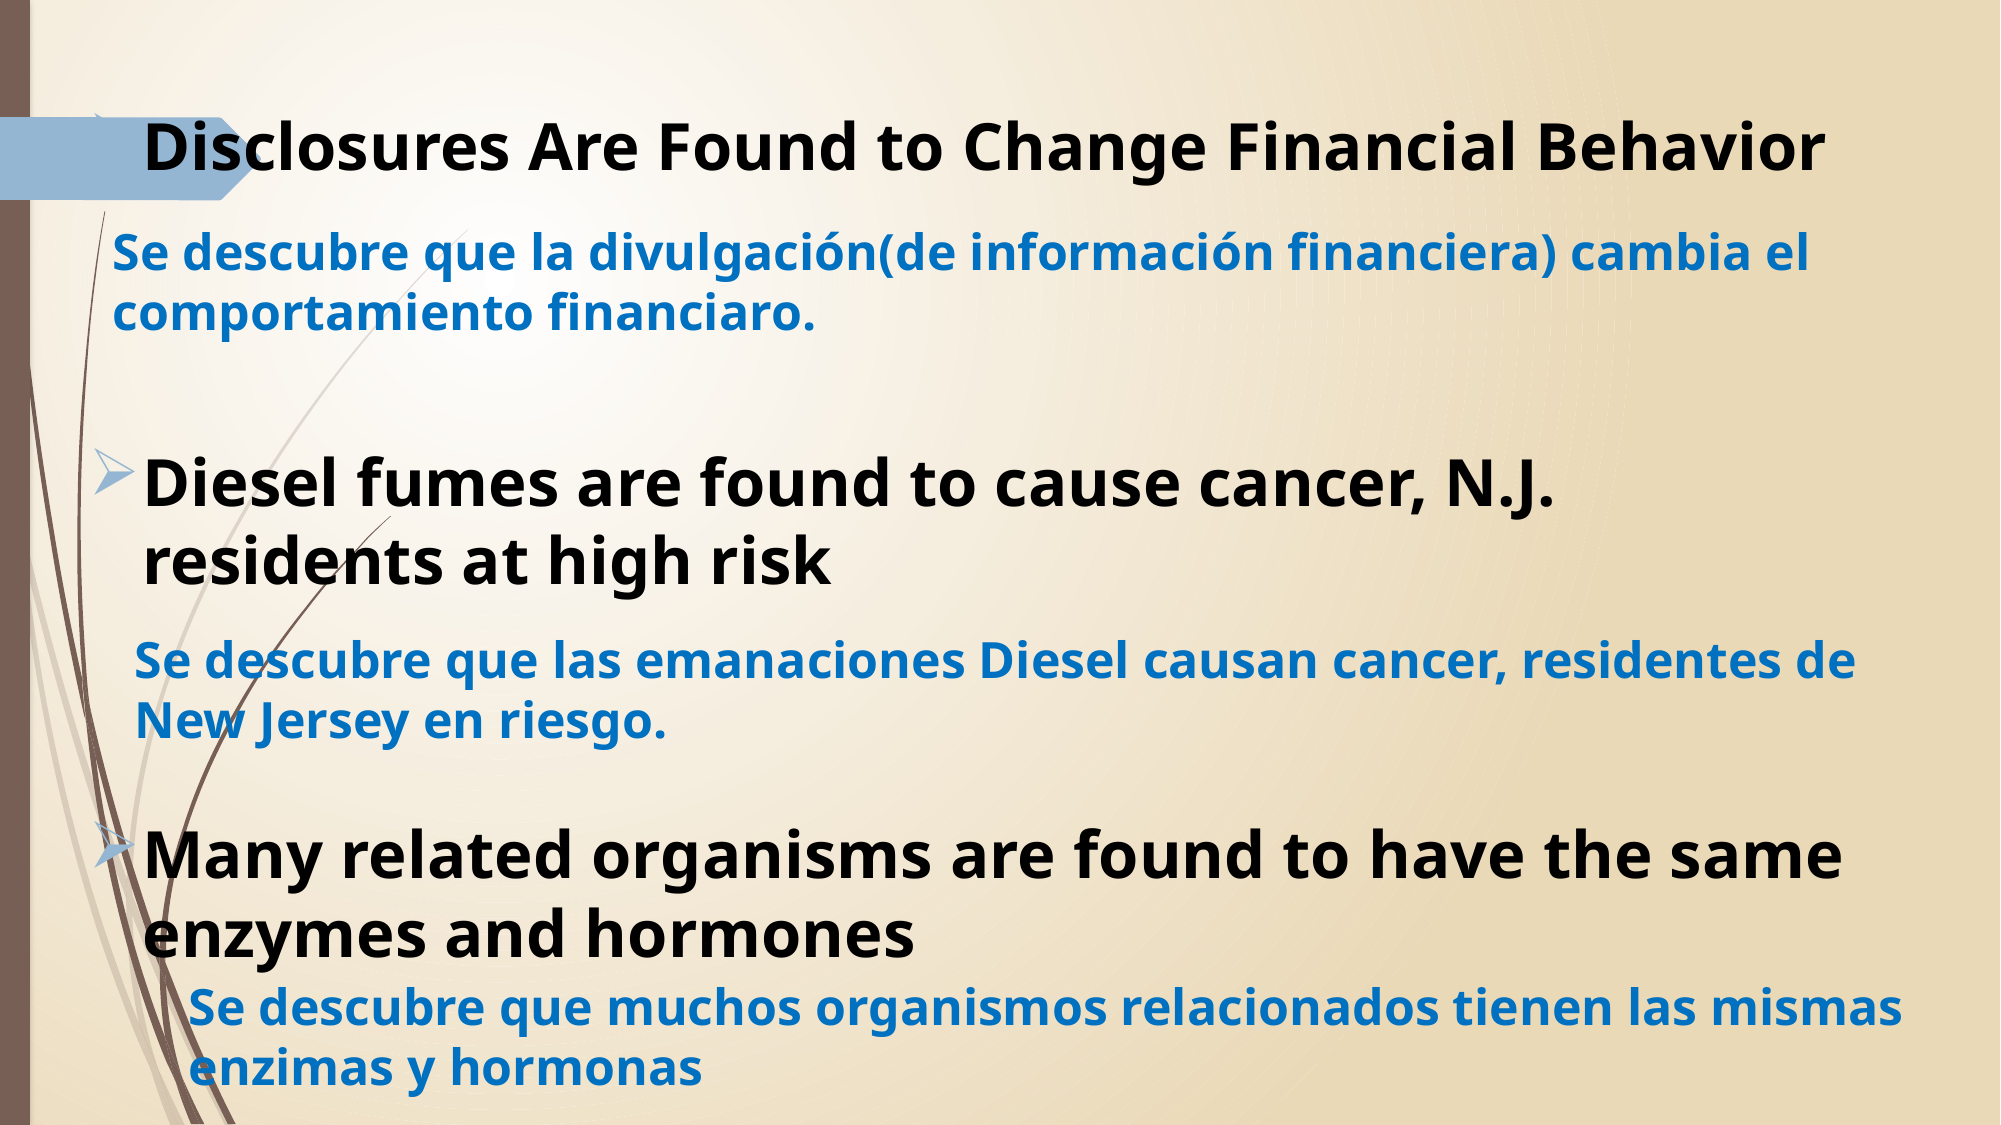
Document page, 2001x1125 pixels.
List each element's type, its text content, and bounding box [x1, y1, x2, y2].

text_box Se descubre que las emanaciones Diesel causan cancer, residentes de New Jersey en riesgo. [120, 621, 1876, 757]
text_box Se descubre que muchos organismos relacionados tienen las mismas enzimas y hormonas [173, 968, 1942, 1104]
text_box Se descubre que la divulgación(de información financiera) cambia el comportamiento financiaro. [97, 213, 1920, 349]
list Disclosures Are Found to Change Financial Behavior Diesel fumes are found to cause cancer, N.J. residents at high risk Many related organisms are found to have the same enzymes and hormones [73, 97, 1862, 1043]
